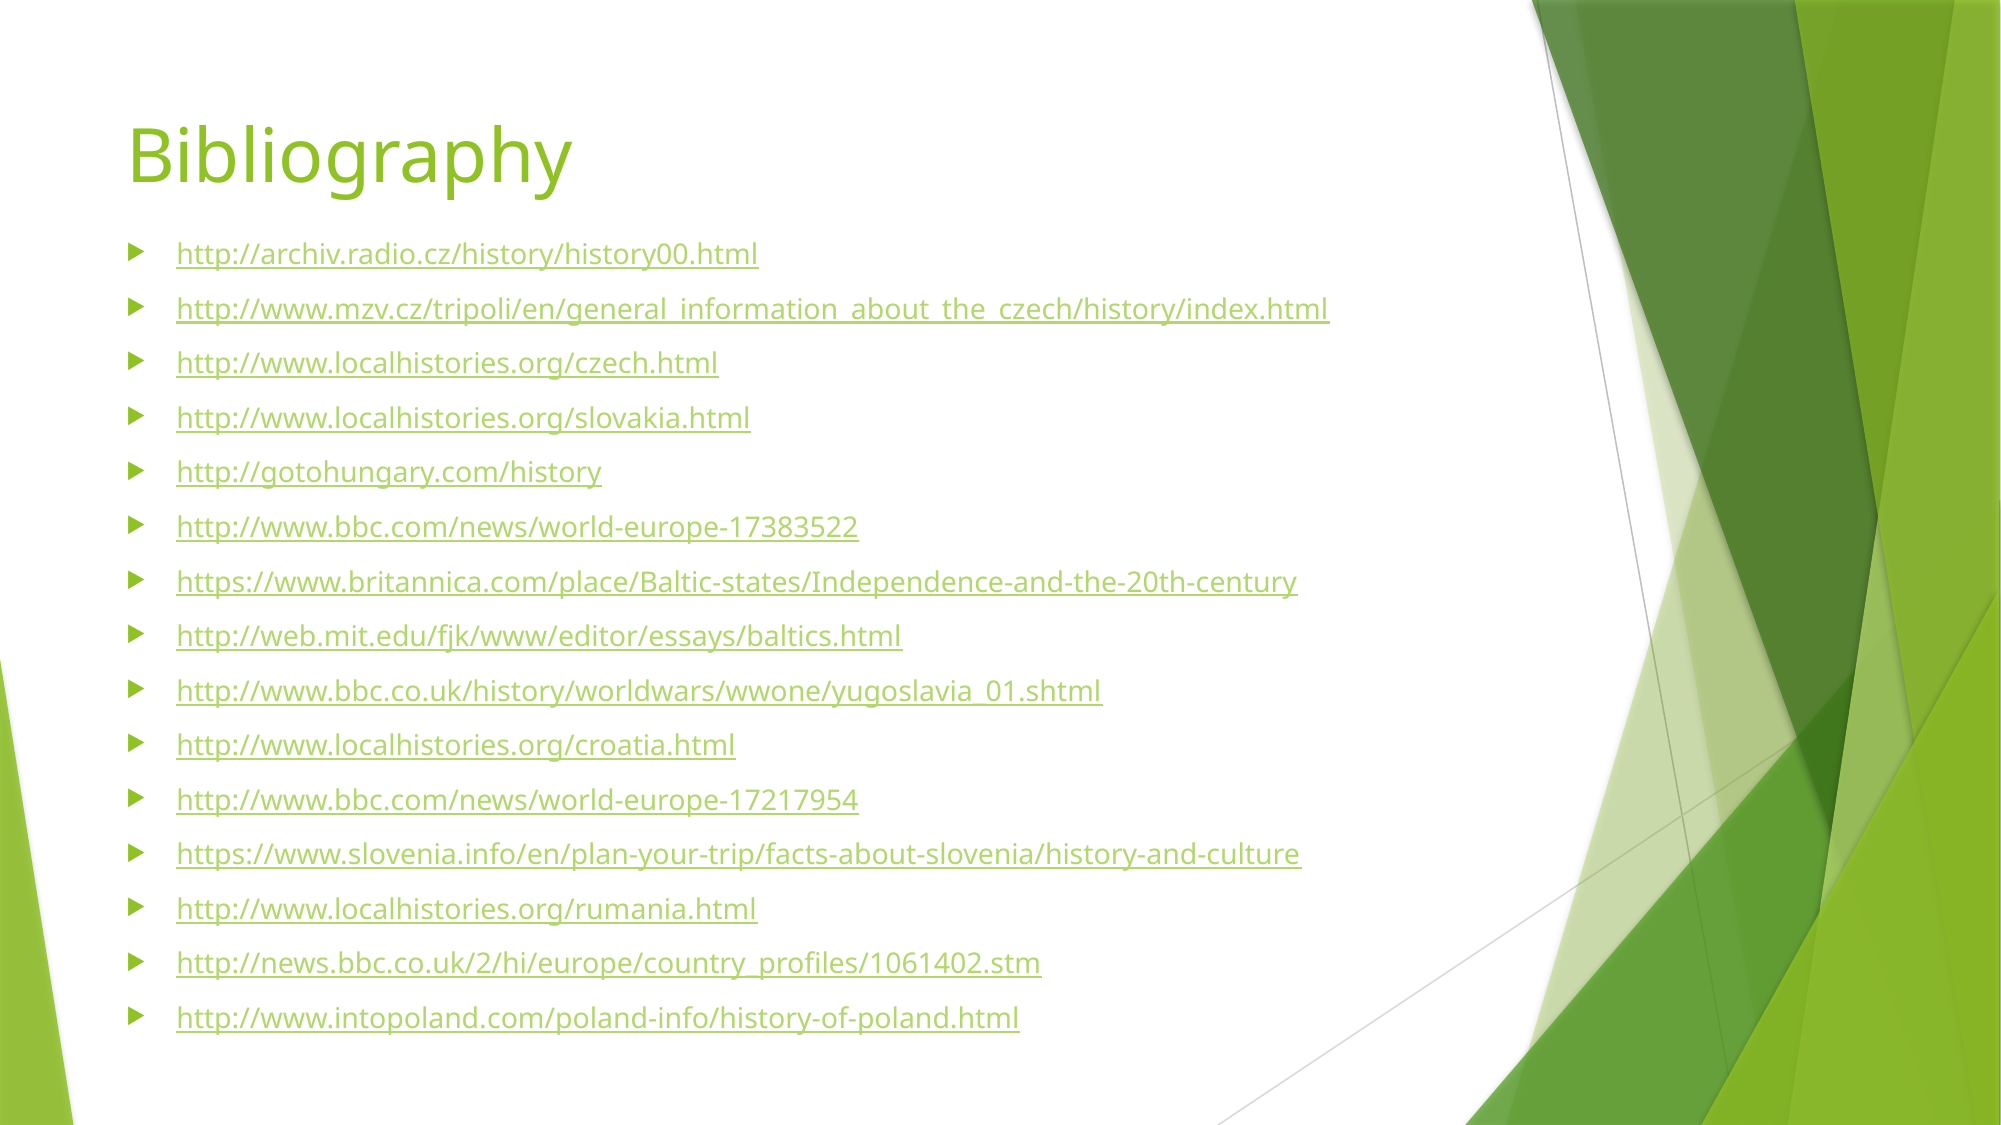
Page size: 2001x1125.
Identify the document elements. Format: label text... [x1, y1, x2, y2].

list http://archiv.radio.cz/history/history00.html http://www.mzv.cz/tripoli/en/general_information_about_the_czech/history/index.html http://www.localhistories.org/czech.html http://www.localhistories.org/slovakia.html http://gotohungary.com/history http://www.bbc.com/news/world-europe-17383522 https://www.britannica.com/place/Baltic-states/Independence-and-the-20th-century http://web.mit.edu/fjk/www/editor/essays/baltics.html http://www.bbc.co.uk/history/worldwars/wwone/yugoslavia_01.shtml http://www.localhistories.org/croatia.html http://www.bbc.com/news/world-europe-17217954 https://www.slovenia.info/en/plan-your-trip/facts-about-slovenia/history-and-culture http://www.localhistories.org/rumania.html http://news.bbc.co.uk/2/hi/europe/country_profiles/1061402.stm http://www.intopoland.com/poland-info/history-of-poland.html [111, 228, 1536, 1056]
title Bibliography [111, 99, 1522, 228]
